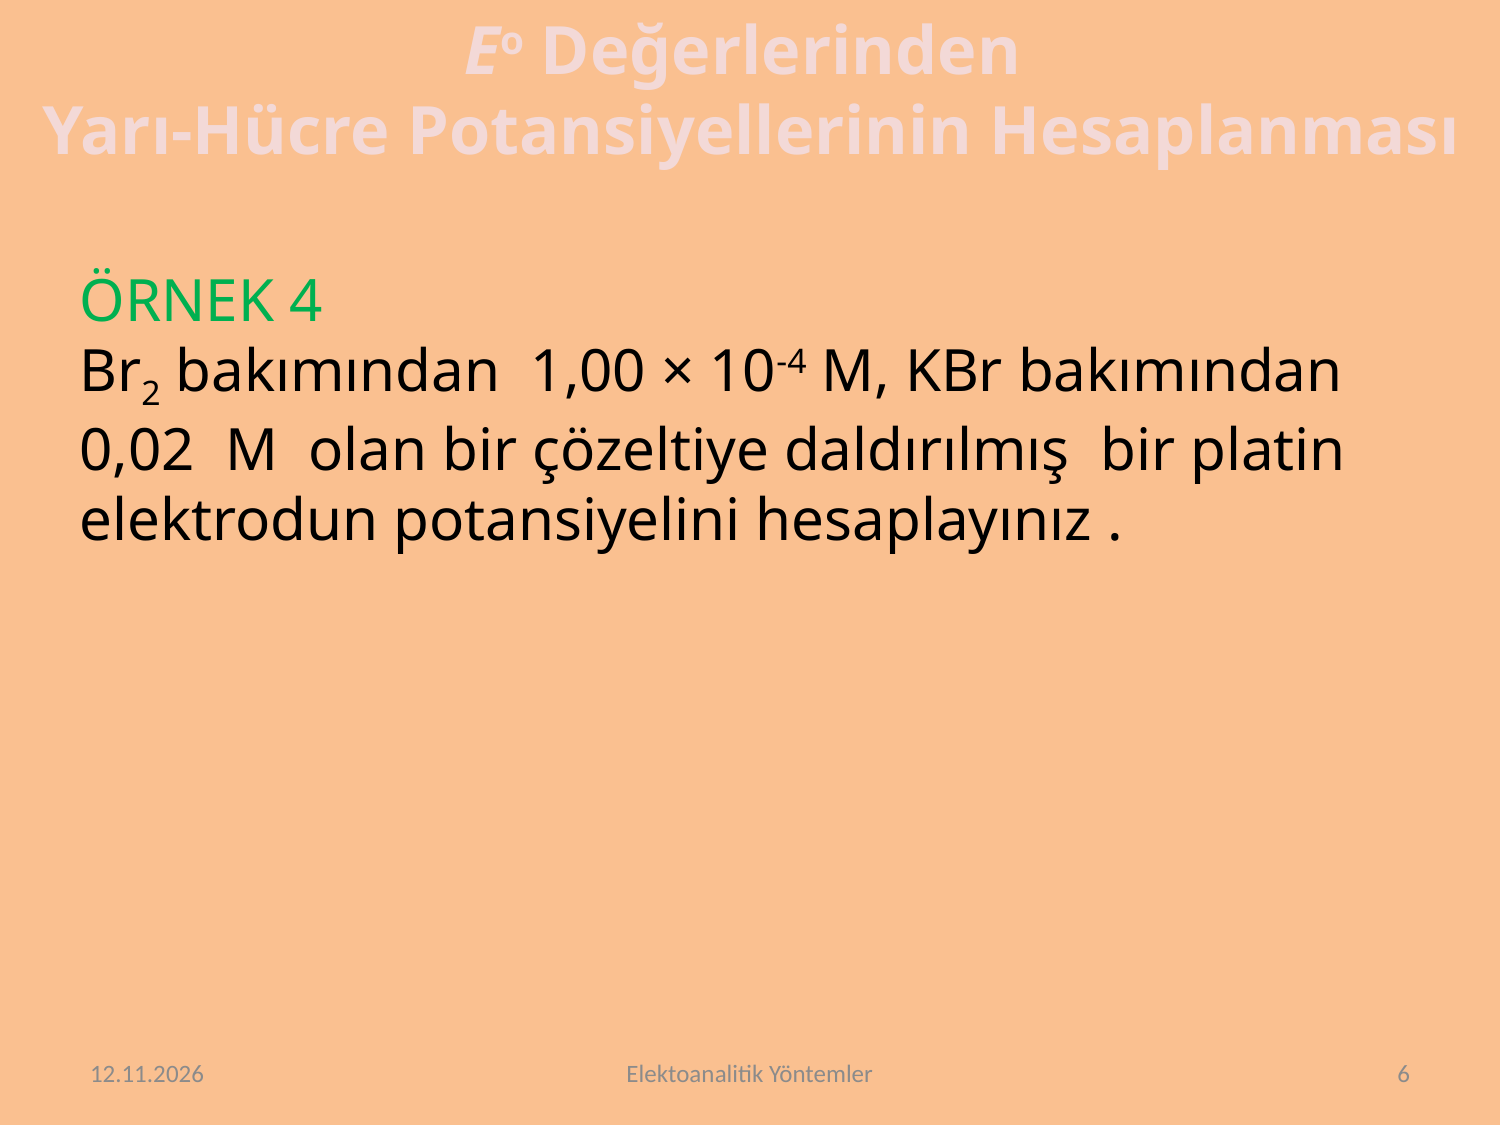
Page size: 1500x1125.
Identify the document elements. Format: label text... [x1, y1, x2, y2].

text_box ÖRNEK 4 Br2 bakımından 1,00 × 10-4 M, KBr bakımından 0,02 M olan bir çözeltiye daldırılmış bir platin elektrodun potansiyelini hesaplayınız . [64, 255, 1418, 560]
footer Elektoanalitik Yöntemler [512, 1042, 988, 1103]
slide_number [75, 1042, 425, 1103]
slide_number 6 [1074, 1042, 1425, 1103]
text_box Eo Değerlerinden Yarı-Hücre Potansiyellerinin Hesaplanması [0, 0, 1500, 175]
